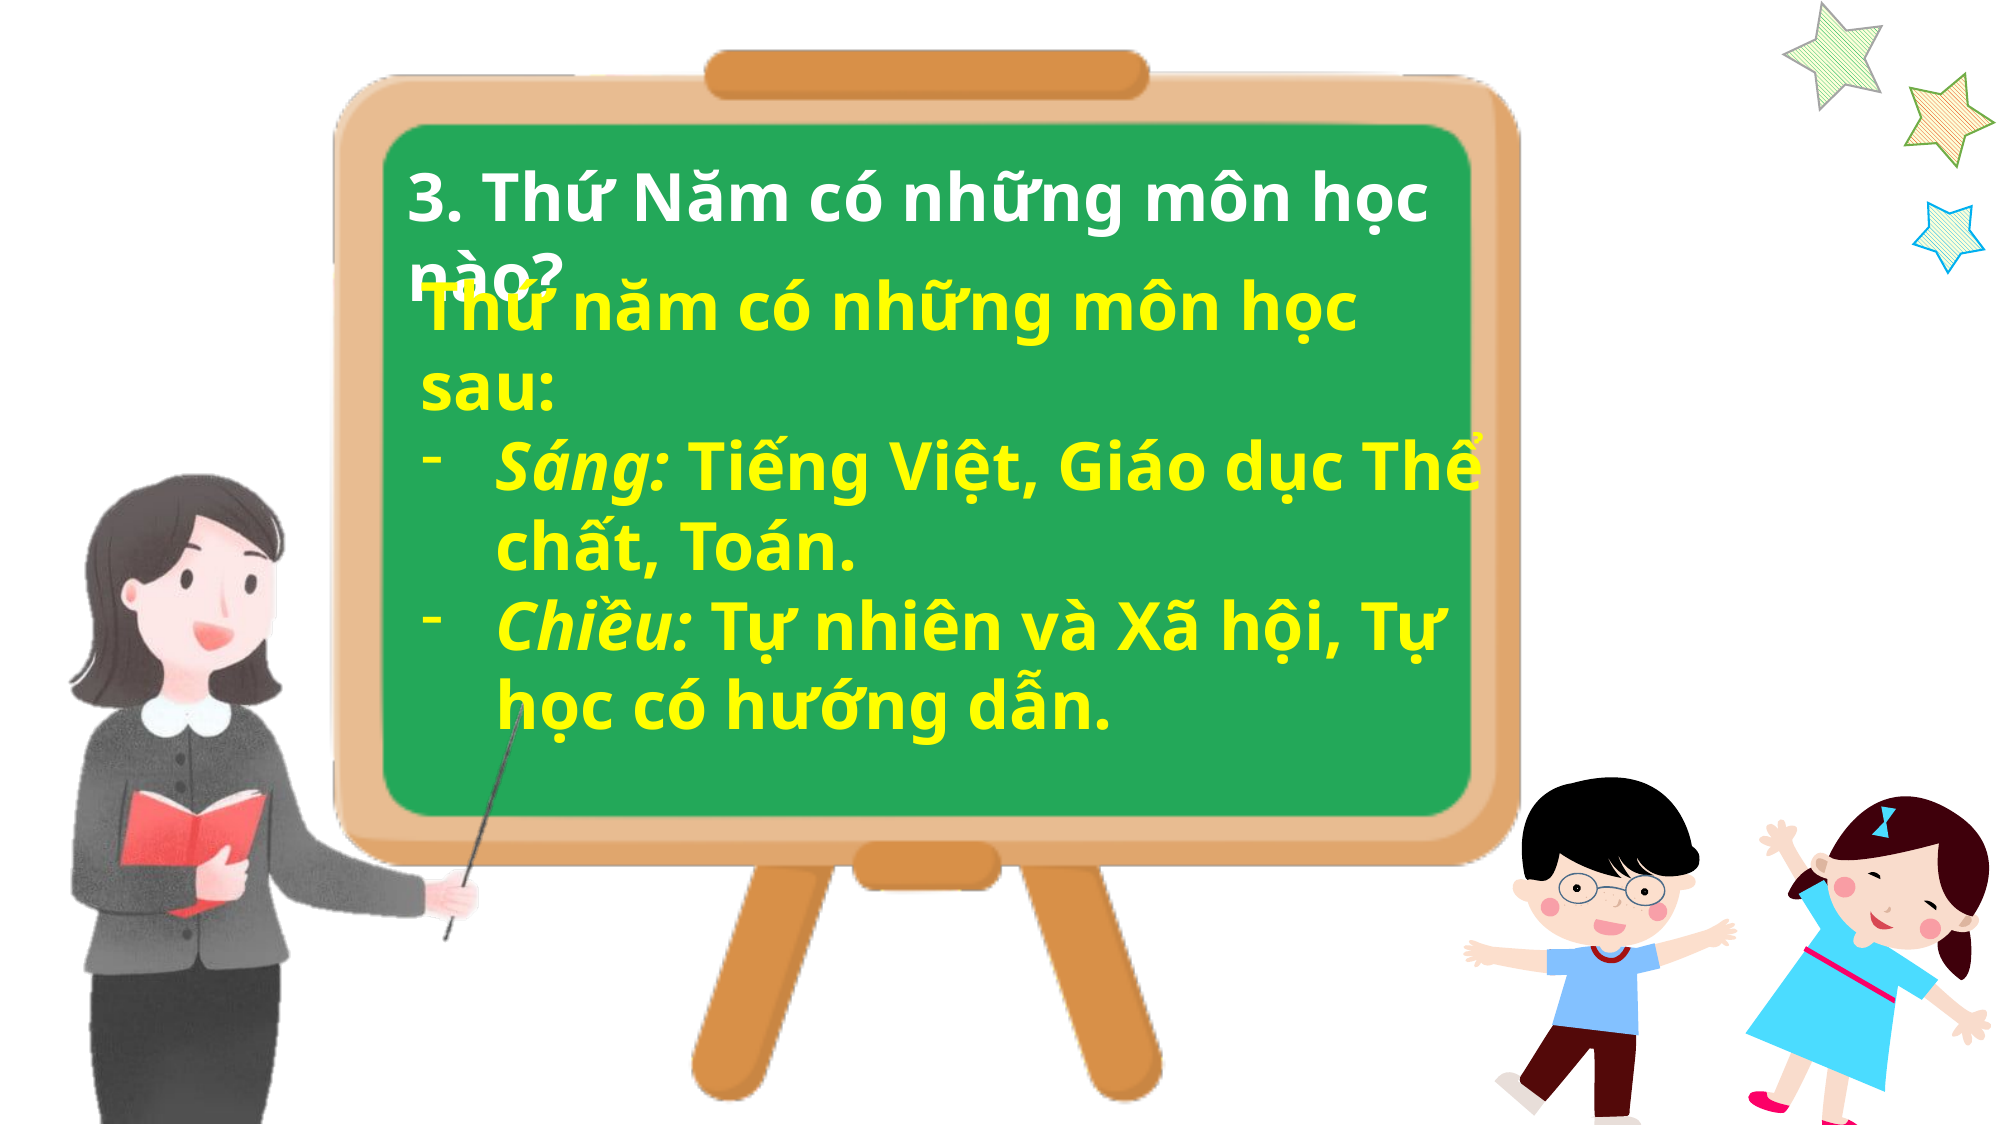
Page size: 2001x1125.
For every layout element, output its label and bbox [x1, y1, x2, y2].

text_box [1781, 0, 1884, 112]
text_box [1903, 71, 1997, 169]
text_box [1911, 201, 1986, 275]
picture [41, 40, 1738, 1125]
picture [1744, 796, 1992, 1125]
